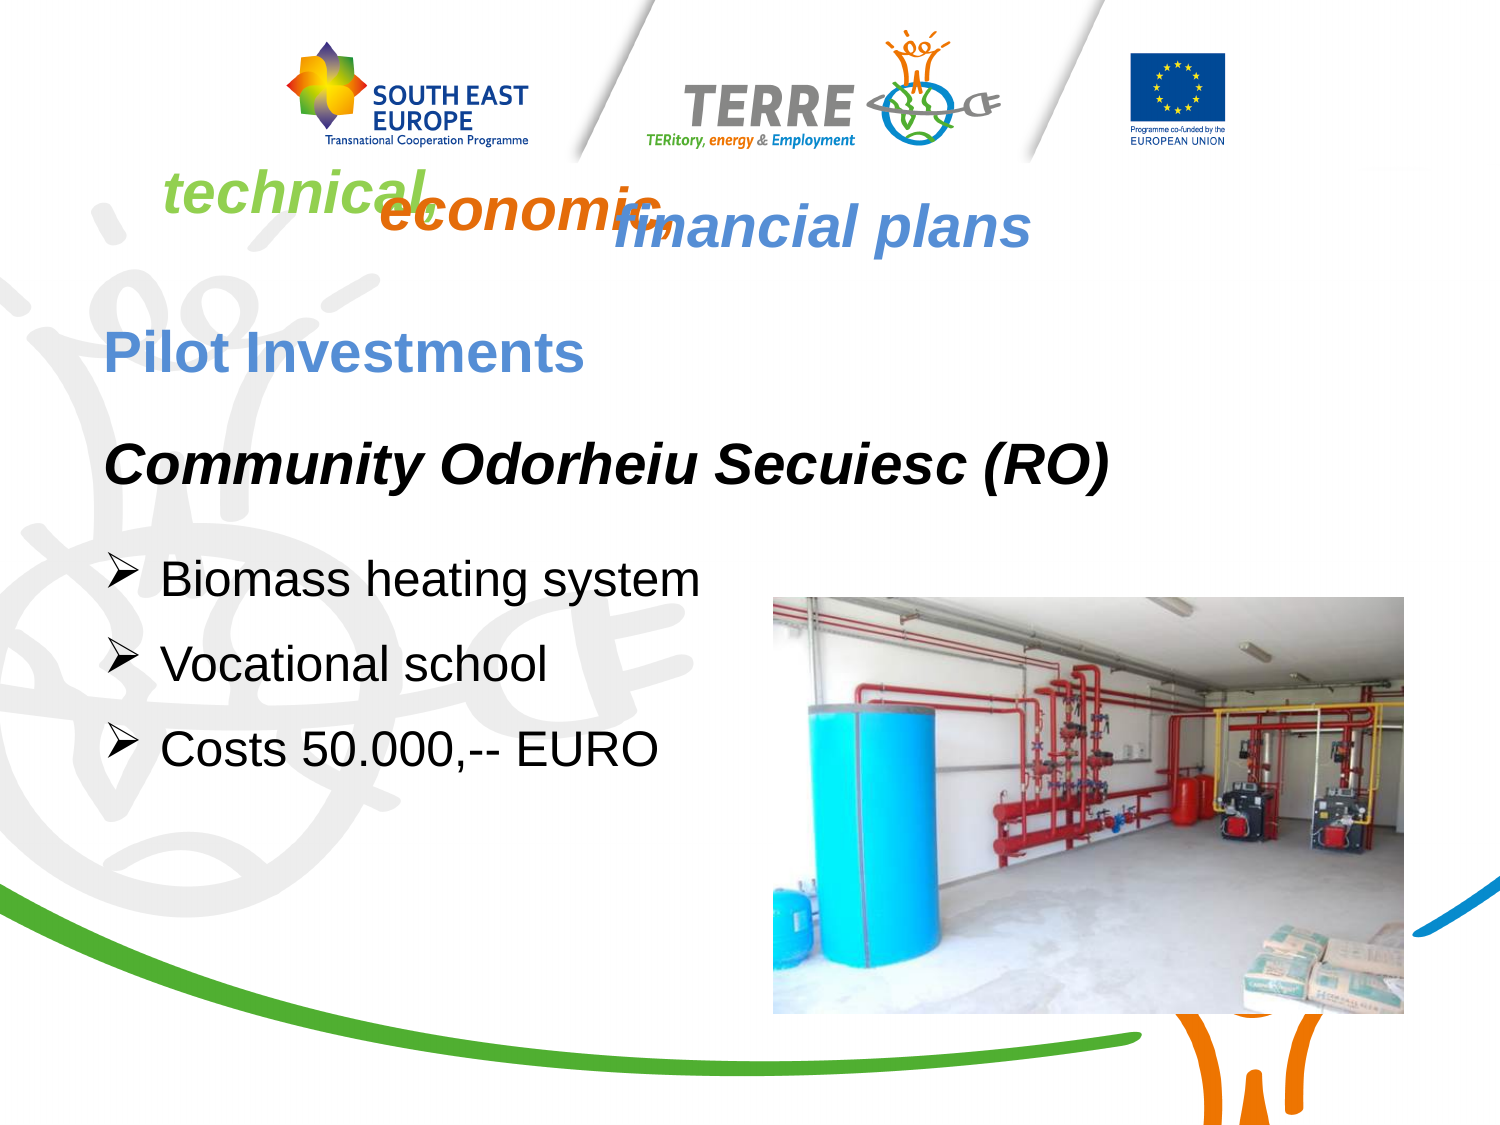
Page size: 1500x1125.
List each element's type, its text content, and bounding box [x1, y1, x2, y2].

text_box technical, economic, financial plans [147, 172, 1223, 279]
text_box Pilot Investments Community Odorheiu Secuiesc (RO) Biomass heating system Vocational school Costs 50.000,-- EURO [88, 326, 1439, 1069]
picture [0, 0, 1500, 1125]
picture [773, 597, 1404, 1015]
